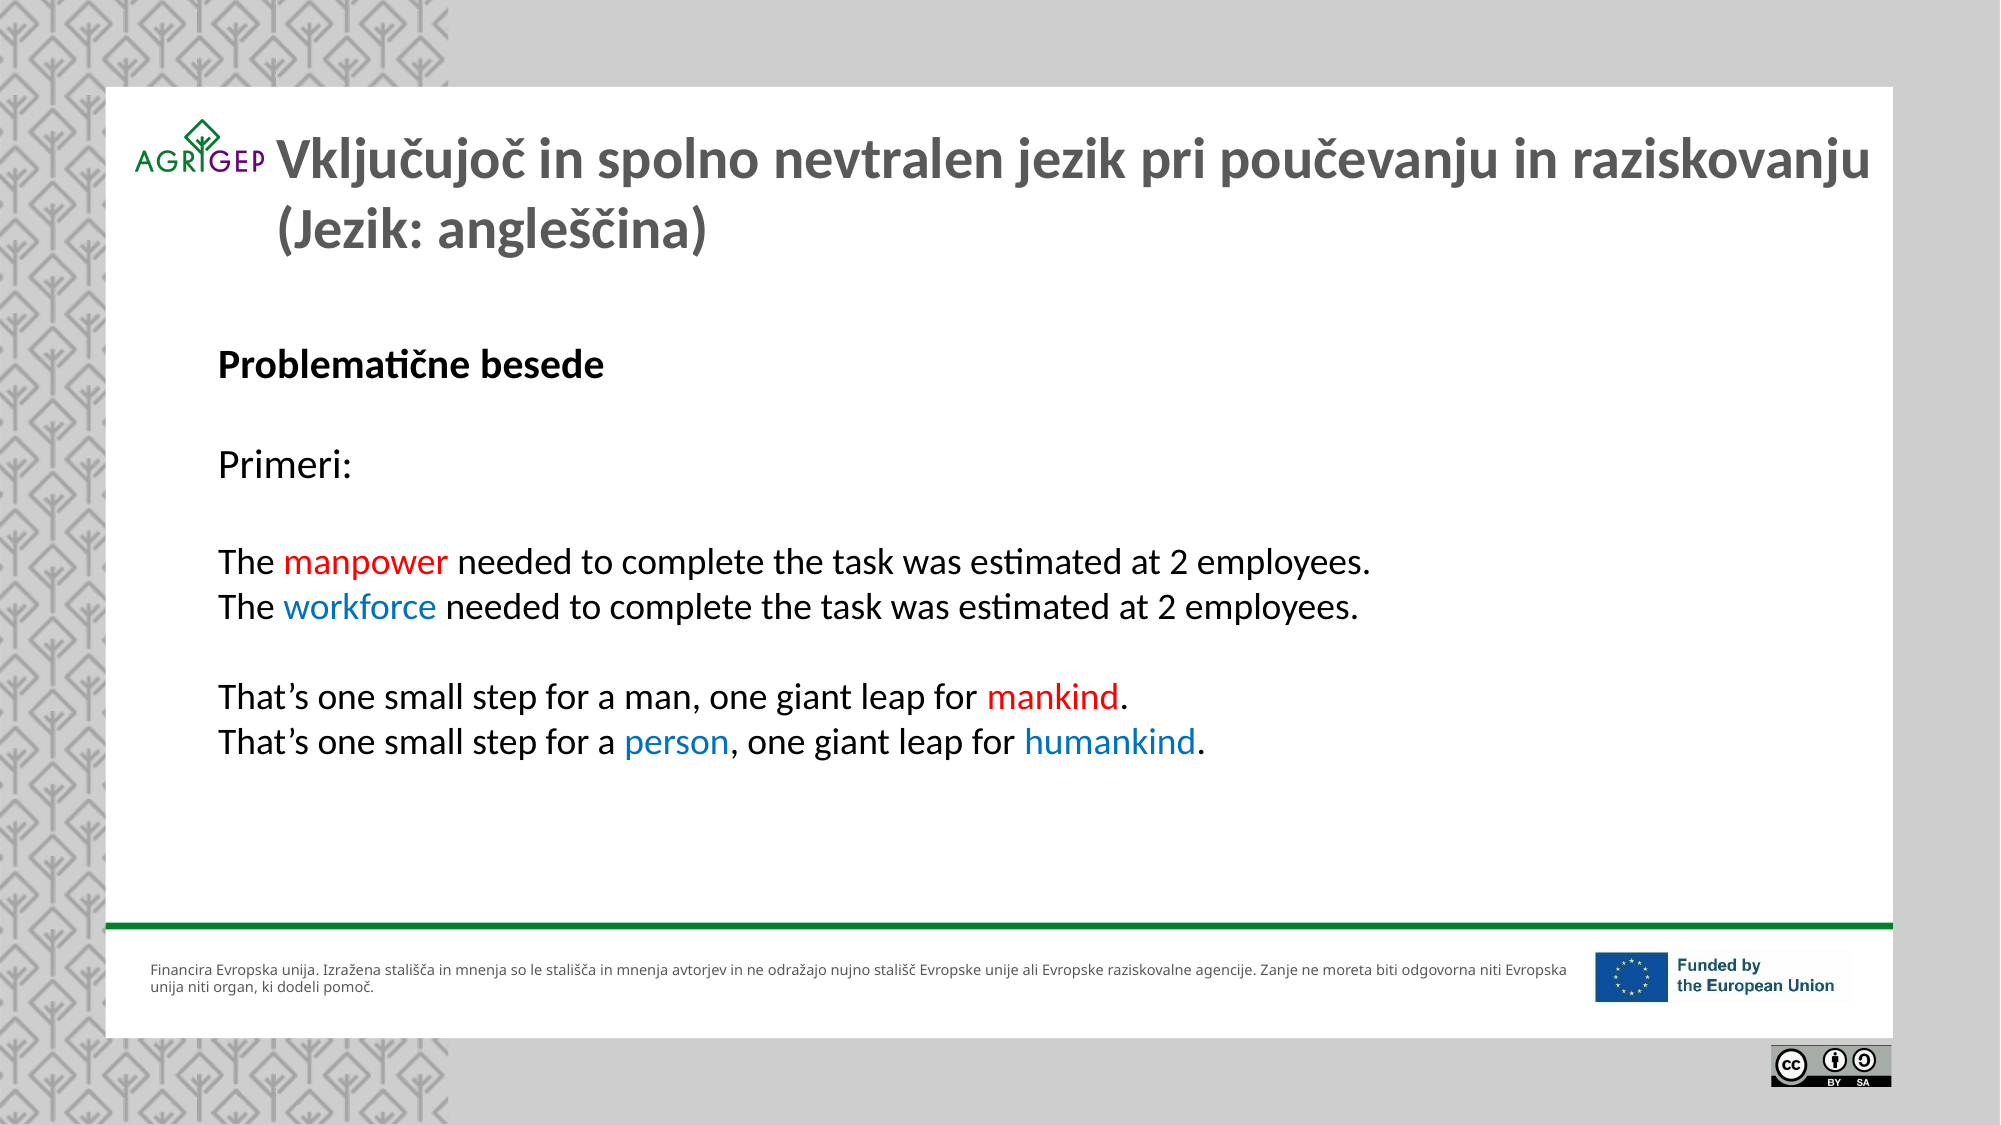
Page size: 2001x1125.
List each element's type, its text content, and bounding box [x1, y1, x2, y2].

text_box Problematične besede Primeri: The manpower needed to complete the task was estimated at 2 employees. The workforce needed to complete the task was estimated at 2 employees. That’s one small step for a man, one giant leap for mankind. That’s one small step for a person, one giant leap for humankind. [203, 329, 1892, 870]
picture [0, 0, 2001, 1125]
text_box Vključujoč in spolno nevtralen jezik pri poučevanju in raziskovanju (Jezik: angleščina) [261, 112, 1892, 268]
